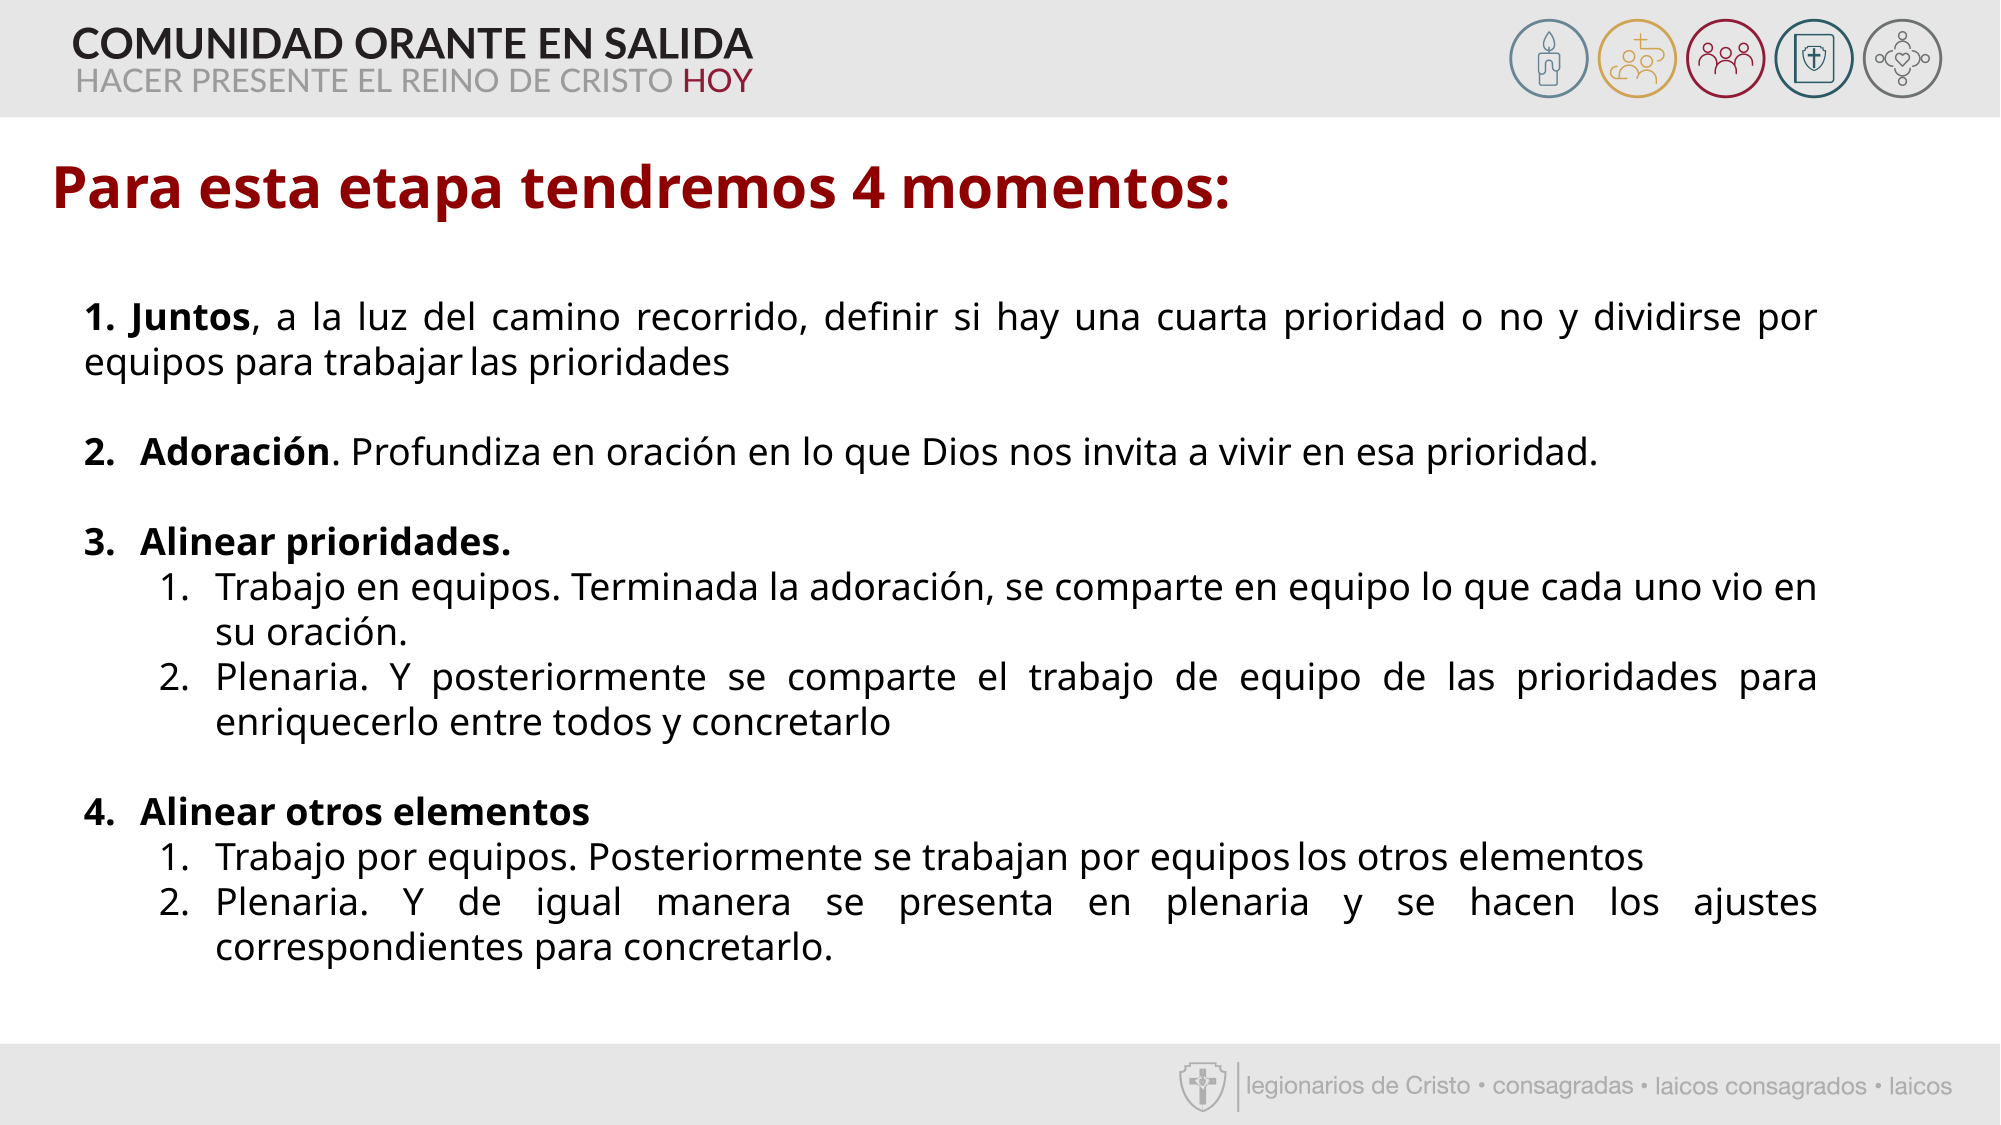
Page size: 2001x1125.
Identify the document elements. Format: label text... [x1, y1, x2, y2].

text_box Juntos, a la luz del camino recorrido, definir si hay una cuarta prioridad o no y dividirse por equipos para trabajar las prioridades​ Adoración. Profundiza en oración en lo que Dios nos invita a vivir en esa prioridad. Alinear prioridades​. Trabajo en equipos. Terminada la adoración, se comparte en equipo lo que cada uno vio en su oración. Plenaria. Y posteriormente se comparte el trabajo de equipo de las prioridades para enriquecerlo entre todos y concretarlo​ Alinear otros elementos Trabajo por equipos. Posteriormente se trabajan por equipos los otros elementos ​ Plenaria. Y de igual manera se presenta en plenaria y se hacen los ajustes correspondientes para concretarlo. [68, 285, 1835, 1021]
text_box Para esta etapa tendremos 4 momentos: [36, 142, 1428, 268]
picture [0, 0, 2001, 1125]
